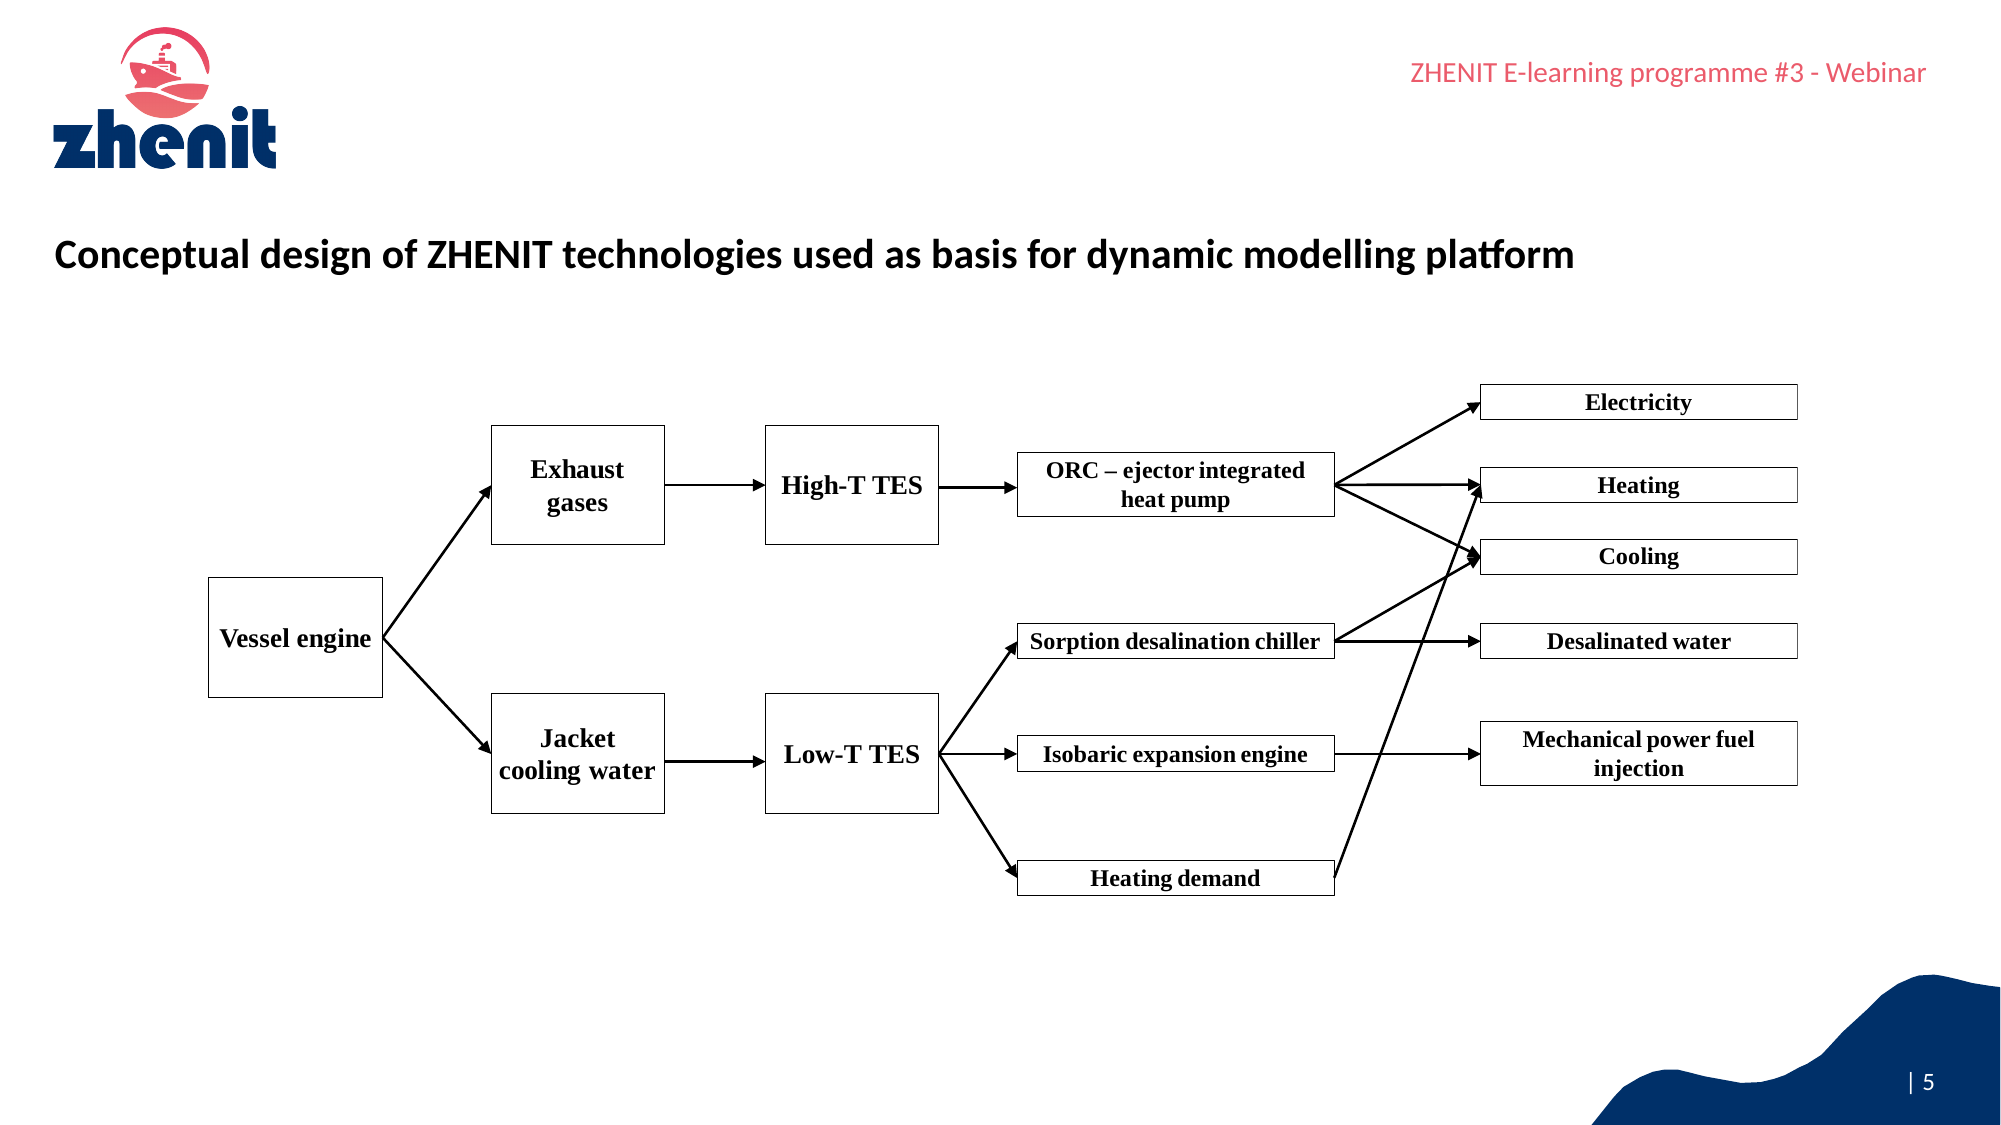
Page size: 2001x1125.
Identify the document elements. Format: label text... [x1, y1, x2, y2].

text_box Conceptual design of ZHENIT technologies used as basis for dynamic modelling platform [40, 218, 1985, 284]
picture [53, 27, 276, 169]
picture [202, 379, 1798, 906]
